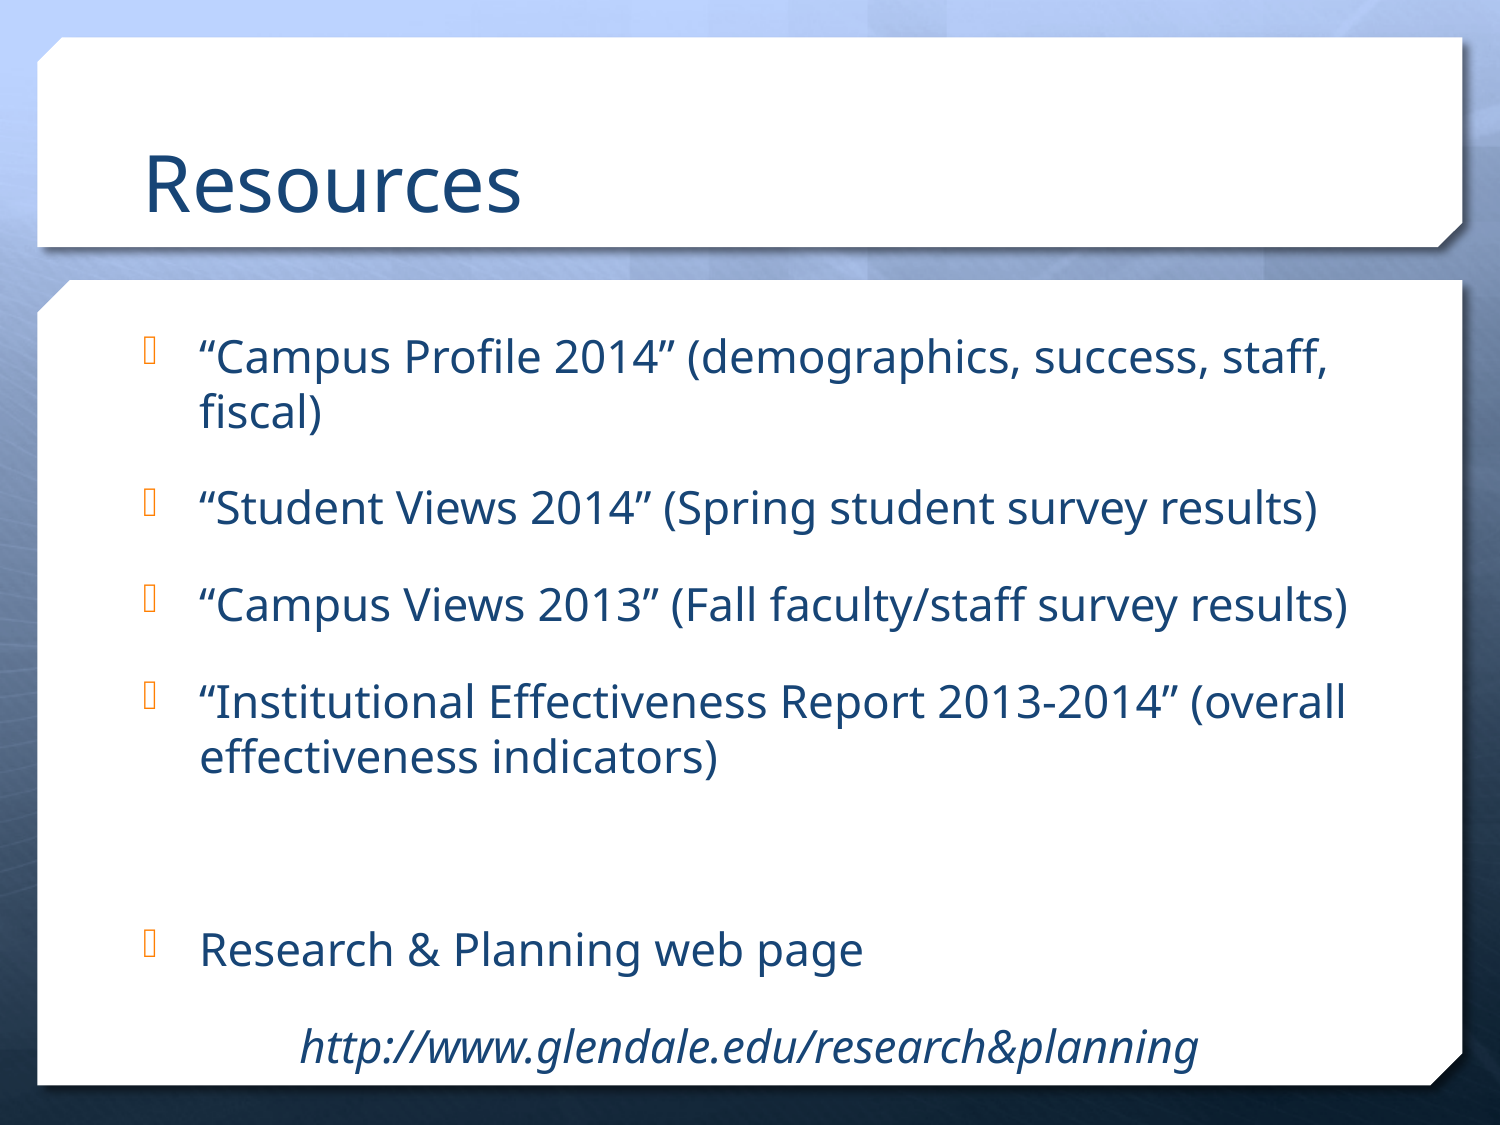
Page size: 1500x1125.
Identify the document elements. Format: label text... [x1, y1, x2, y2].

list “Campus Profile 2014” (demographics, success, staff, fiscal) “Student Views 2014” (Spring student survey results) “Campus Views 2013” (Fall faculty/staff survey results) “Institutional Effectiveness Report 2013-2014” (overall effectiveness indicators) Research & Planning web page http://www.glendale.edu/research&planning [127, 319, 1372, 978]
title Resources [127, 48, 1372, 236]
